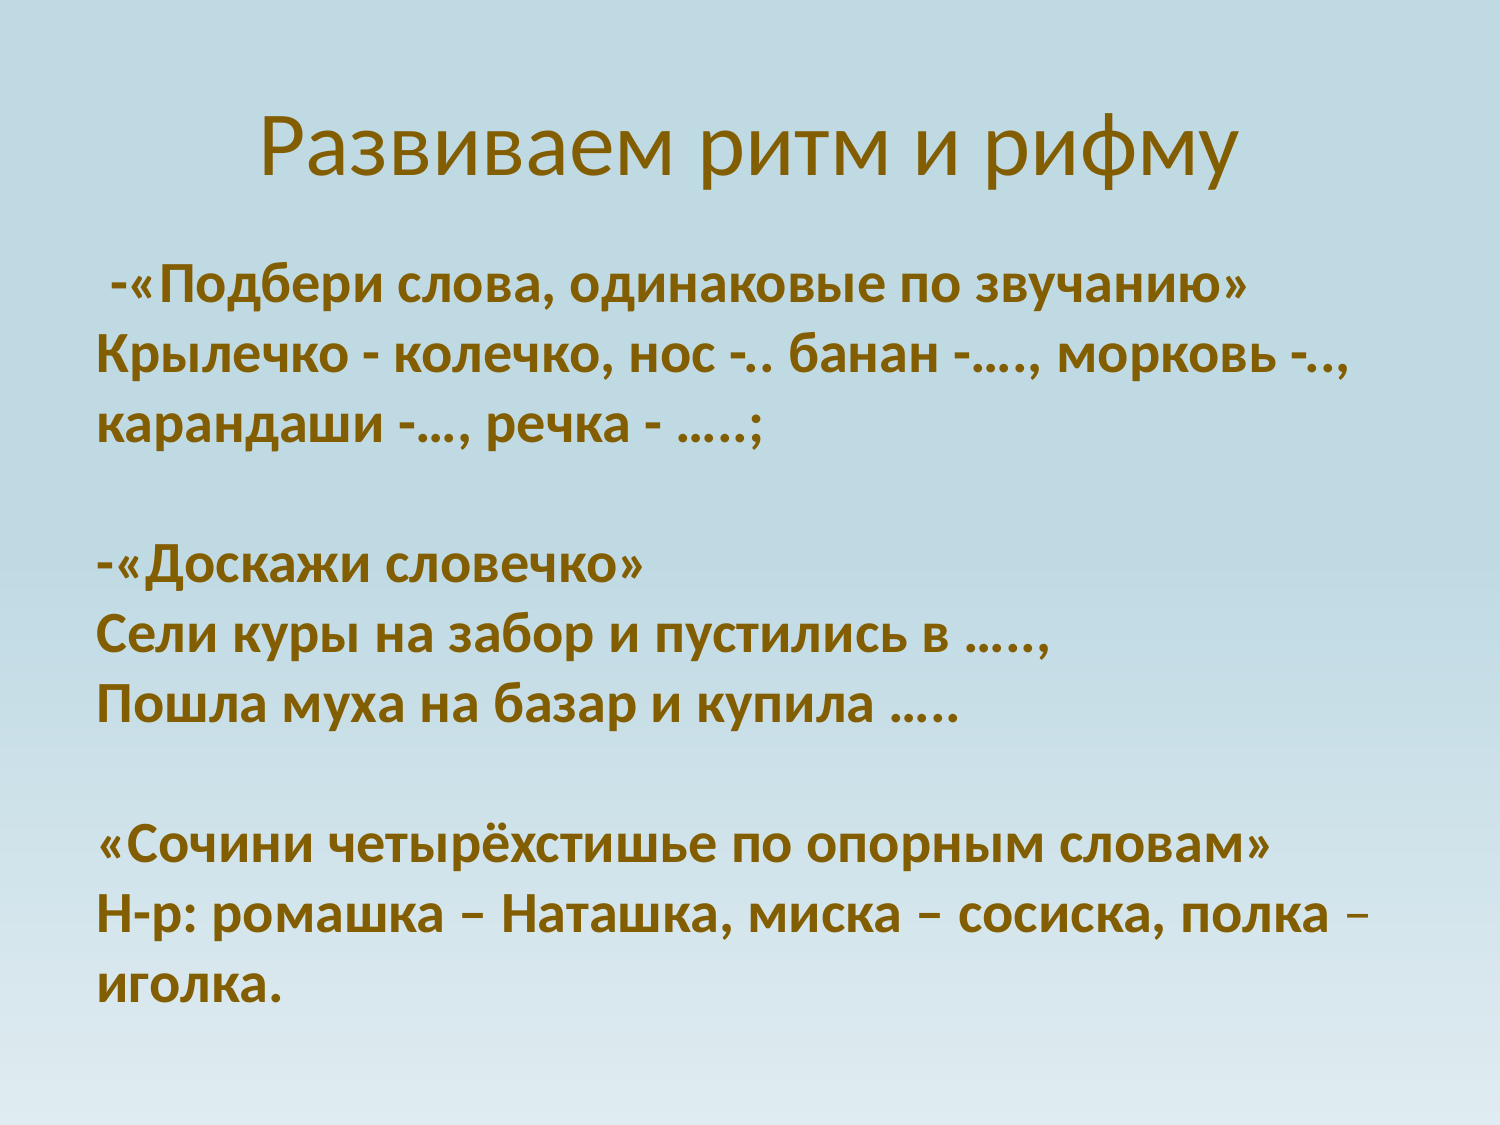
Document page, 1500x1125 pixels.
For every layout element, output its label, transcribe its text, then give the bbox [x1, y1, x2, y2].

title Развиваем ритм и рифму [75, 45, 1425, 233]
text_box -«Подбери слова, одинаковые по звучанию» Крылечко - колечко, нос -.. банан -…., морковь -.., карандаши -…, речка - …..; -«Доскажи словечко» Сели куры на забор и пустились в ….., Пошла муха на базар и купила ….. «Сочини четырёхстишье по опорным словам» Н-р: ромашка – Наташка, миска – сосиска, полка – иголка. [81, 236, 1430, 1022]
